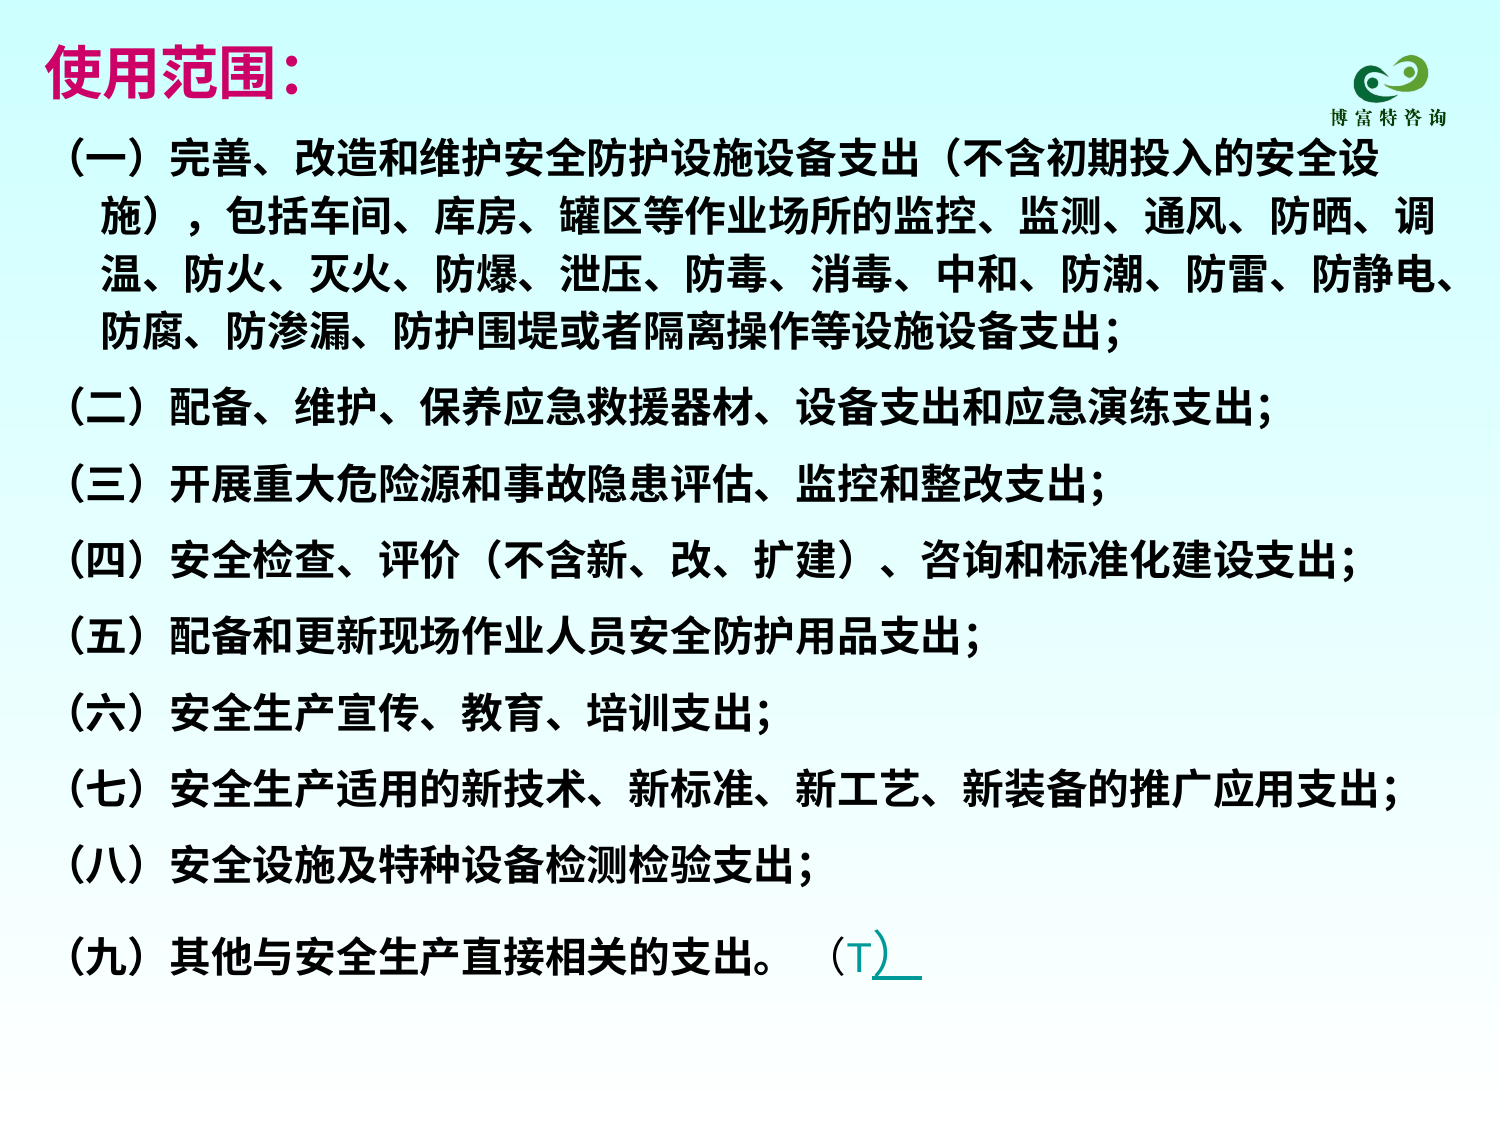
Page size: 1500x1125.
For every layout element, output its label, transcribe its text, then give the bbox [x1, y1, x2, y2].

list 使用范围： （一）完善、改造和维护安全防护设施设备支出（不含初期投入的安全设施），包括车间、库房、罐区等作业场所的监控、监测、通风、防晒、调温、防火、灭火、防爆、泄压、防毒、消毒、中和、防潮、防雷、防静电、防腐、防渗漏、防护围堤或者隔离操作等设施设备支出； （二）配备、维护、保养应急救援器材、设备支出和应急演练支出； （三）开展重大危险源和事故隐患评估、监控和整改支出； （四）安全检查、评价（不含新、改、扩建）、咨询和标准化建设支出； （五）配备和更新现场作业人员安全防护用品支出； （六）安全生产宣传、教育、培训支出； （七）安全生产适用的新技术、新标准、新工艺、新装备的推广应用支出； （八）安全设施及特种设备检测检验支出； （九）其他与安全生产直接相关的支出。 （T） [29, 42, 1471, 1095]
